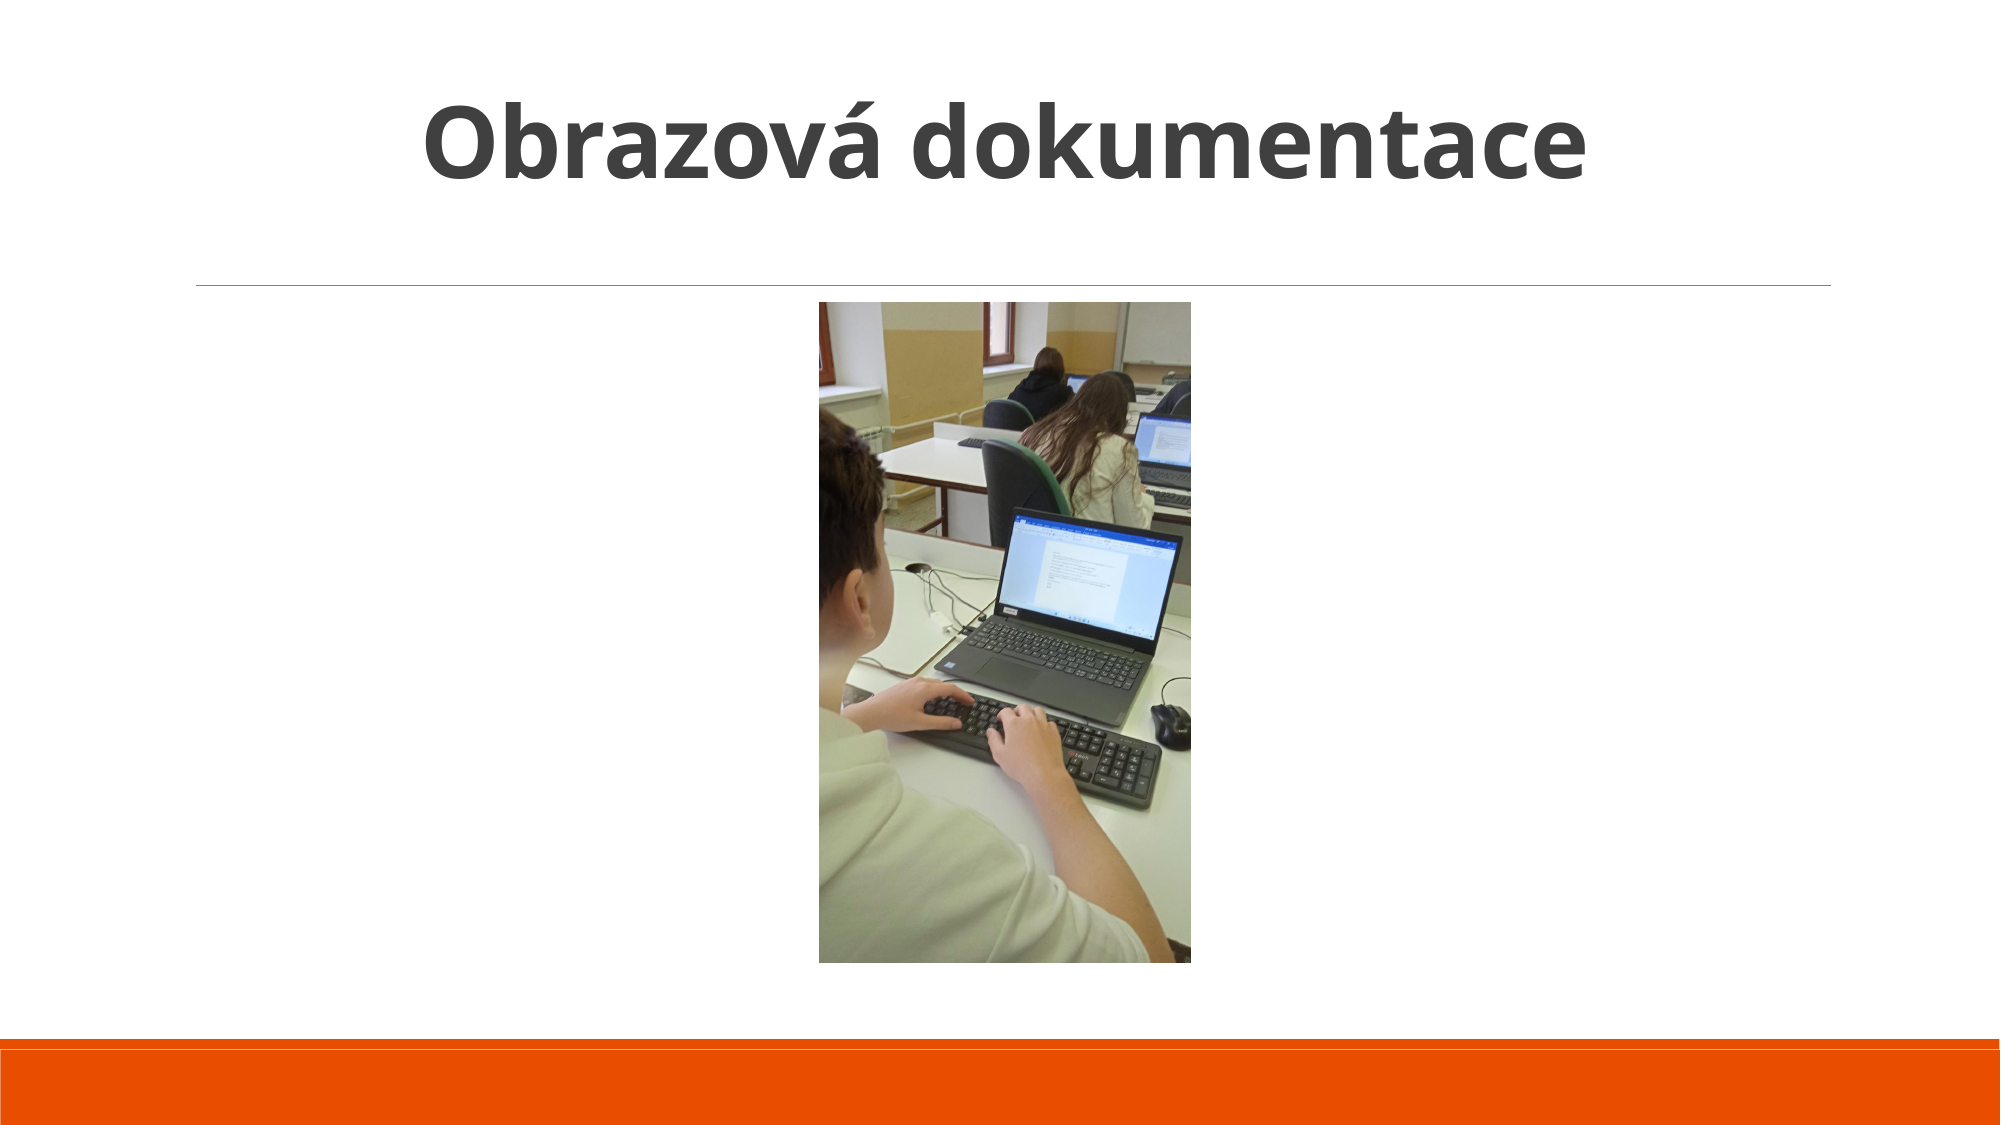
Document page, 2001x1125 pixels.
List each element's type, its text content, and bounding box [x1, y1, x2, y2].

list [818, 302, 1191, 964]
title Obrazová dokumentace [180, 47, 1830, 207]
